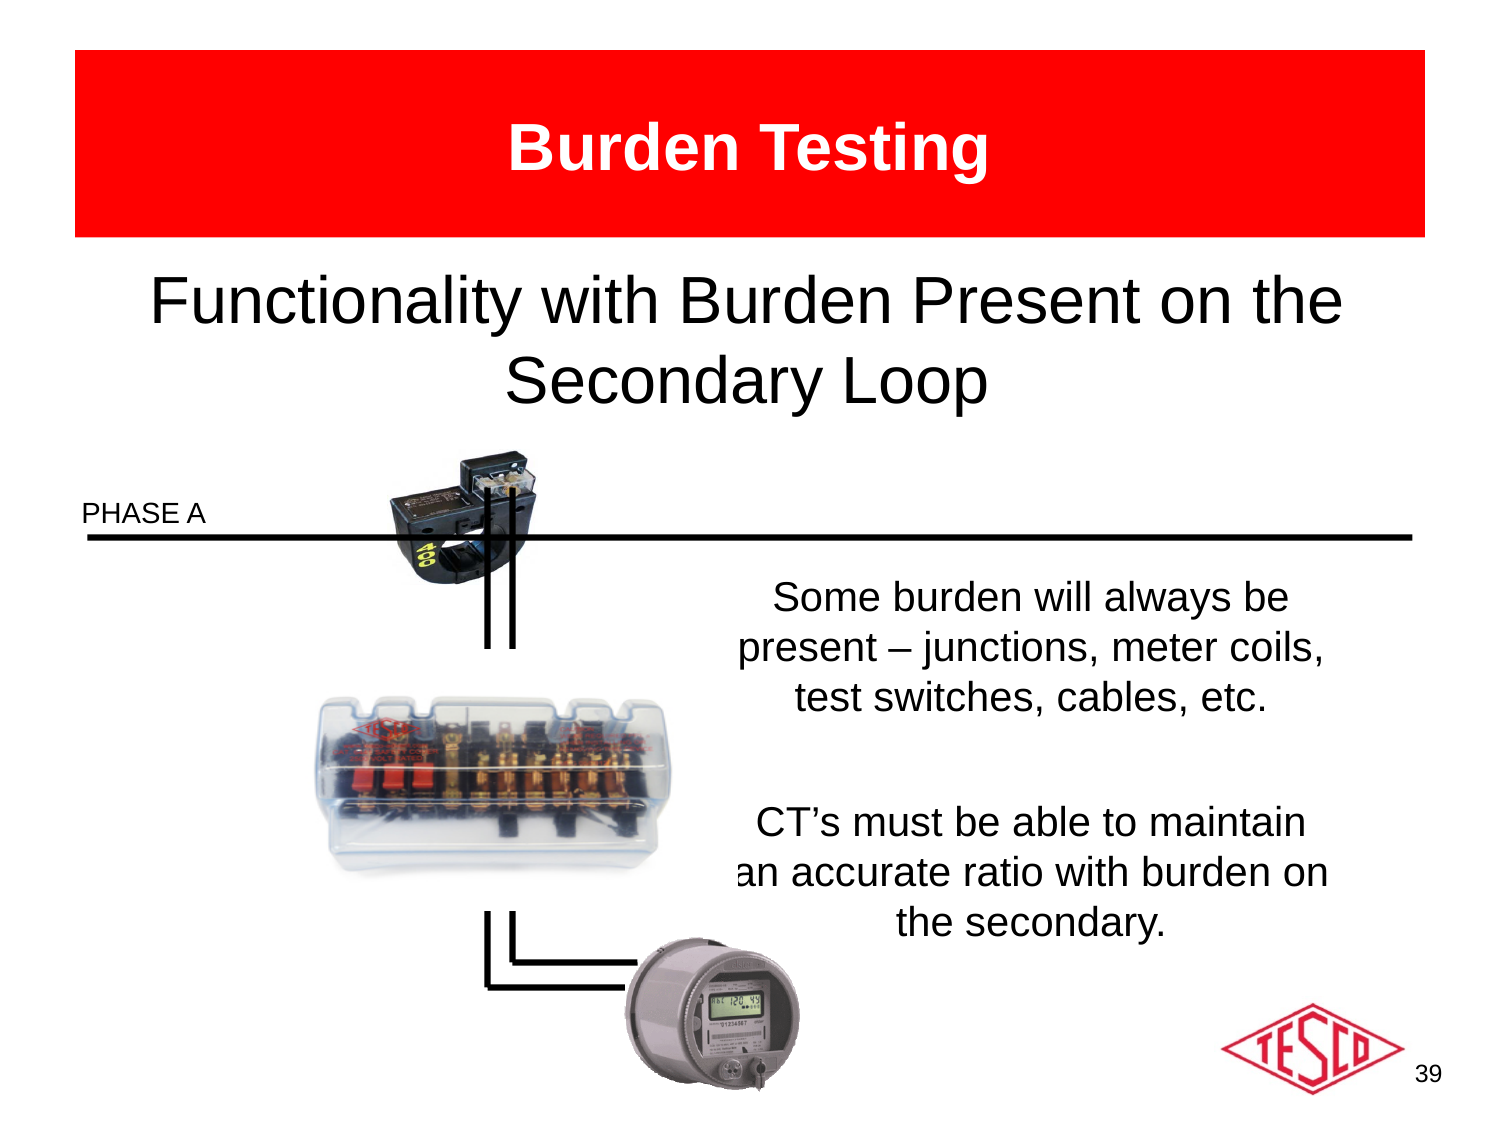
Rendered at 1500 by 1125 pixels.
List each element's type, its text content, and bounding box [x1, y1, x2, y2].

text_box PHASE A [62, 487, 225, 538]
picture [1214, 996, 1415, 1100]
picture [249, 649, 738, 912]
title Burden Testing [75, 50, 1425, 238]
picture [387, 449, 538, 586]
text_box Functionality with Burden Present on the Secondary Loop [0, 249, 1498, 425]
picture [624, 937, 801, 1092]
text_box Some burden will always be present – junctions, meter coils, test switches, cables, etc. CT’s must be able to maintain an accurate ratio with burden on the secondary. [712, 562, 1350, 953]
